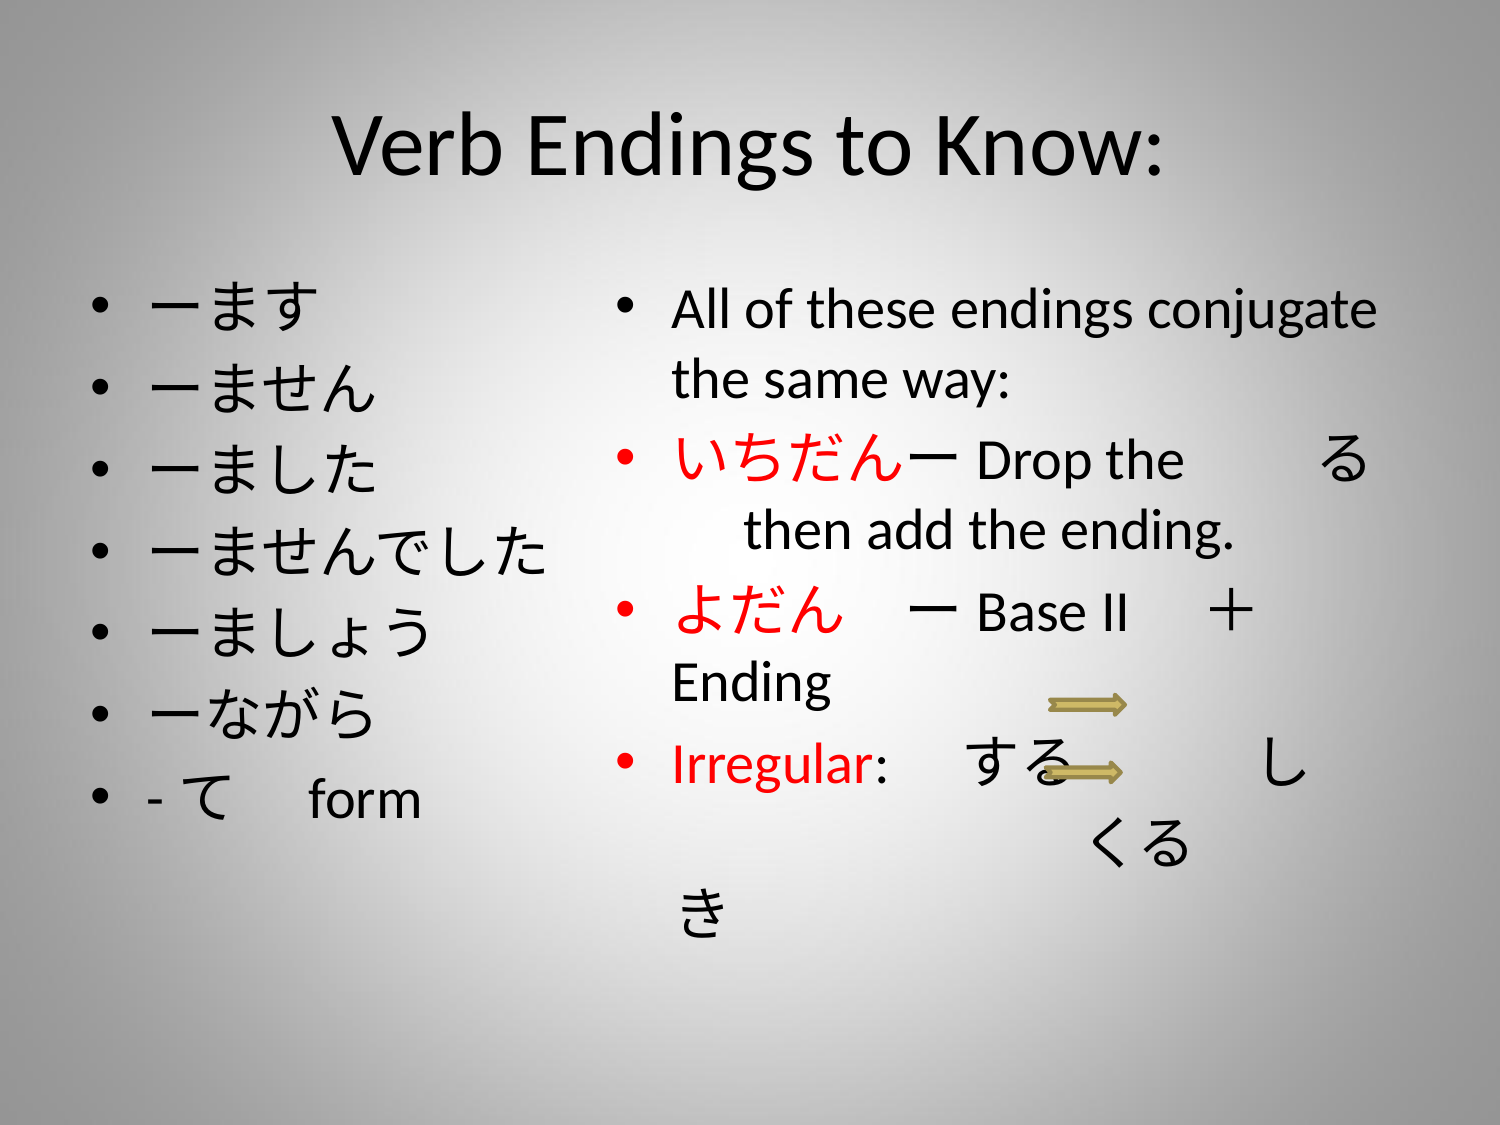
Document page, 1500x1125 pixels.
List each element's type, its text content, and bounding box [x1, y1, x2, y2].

list ーます ーません ーました ーませんでした ーましょう ーながら -て form [75, 262, 600, 1005]
text_box [1043, 760, 1123, 785]
text_box [1048, 692, 1128, 717]
list All of these endings conjugate the same way: いちだんーDrop the る then add the ending. よだん ーBase II ＋ Ending Irregular: する し くる き [600, 262, 1425, 1005]
title Verb Endings to Know: [75, 45, 1425, 233]
picture [0, 0, 1500, 1125]
